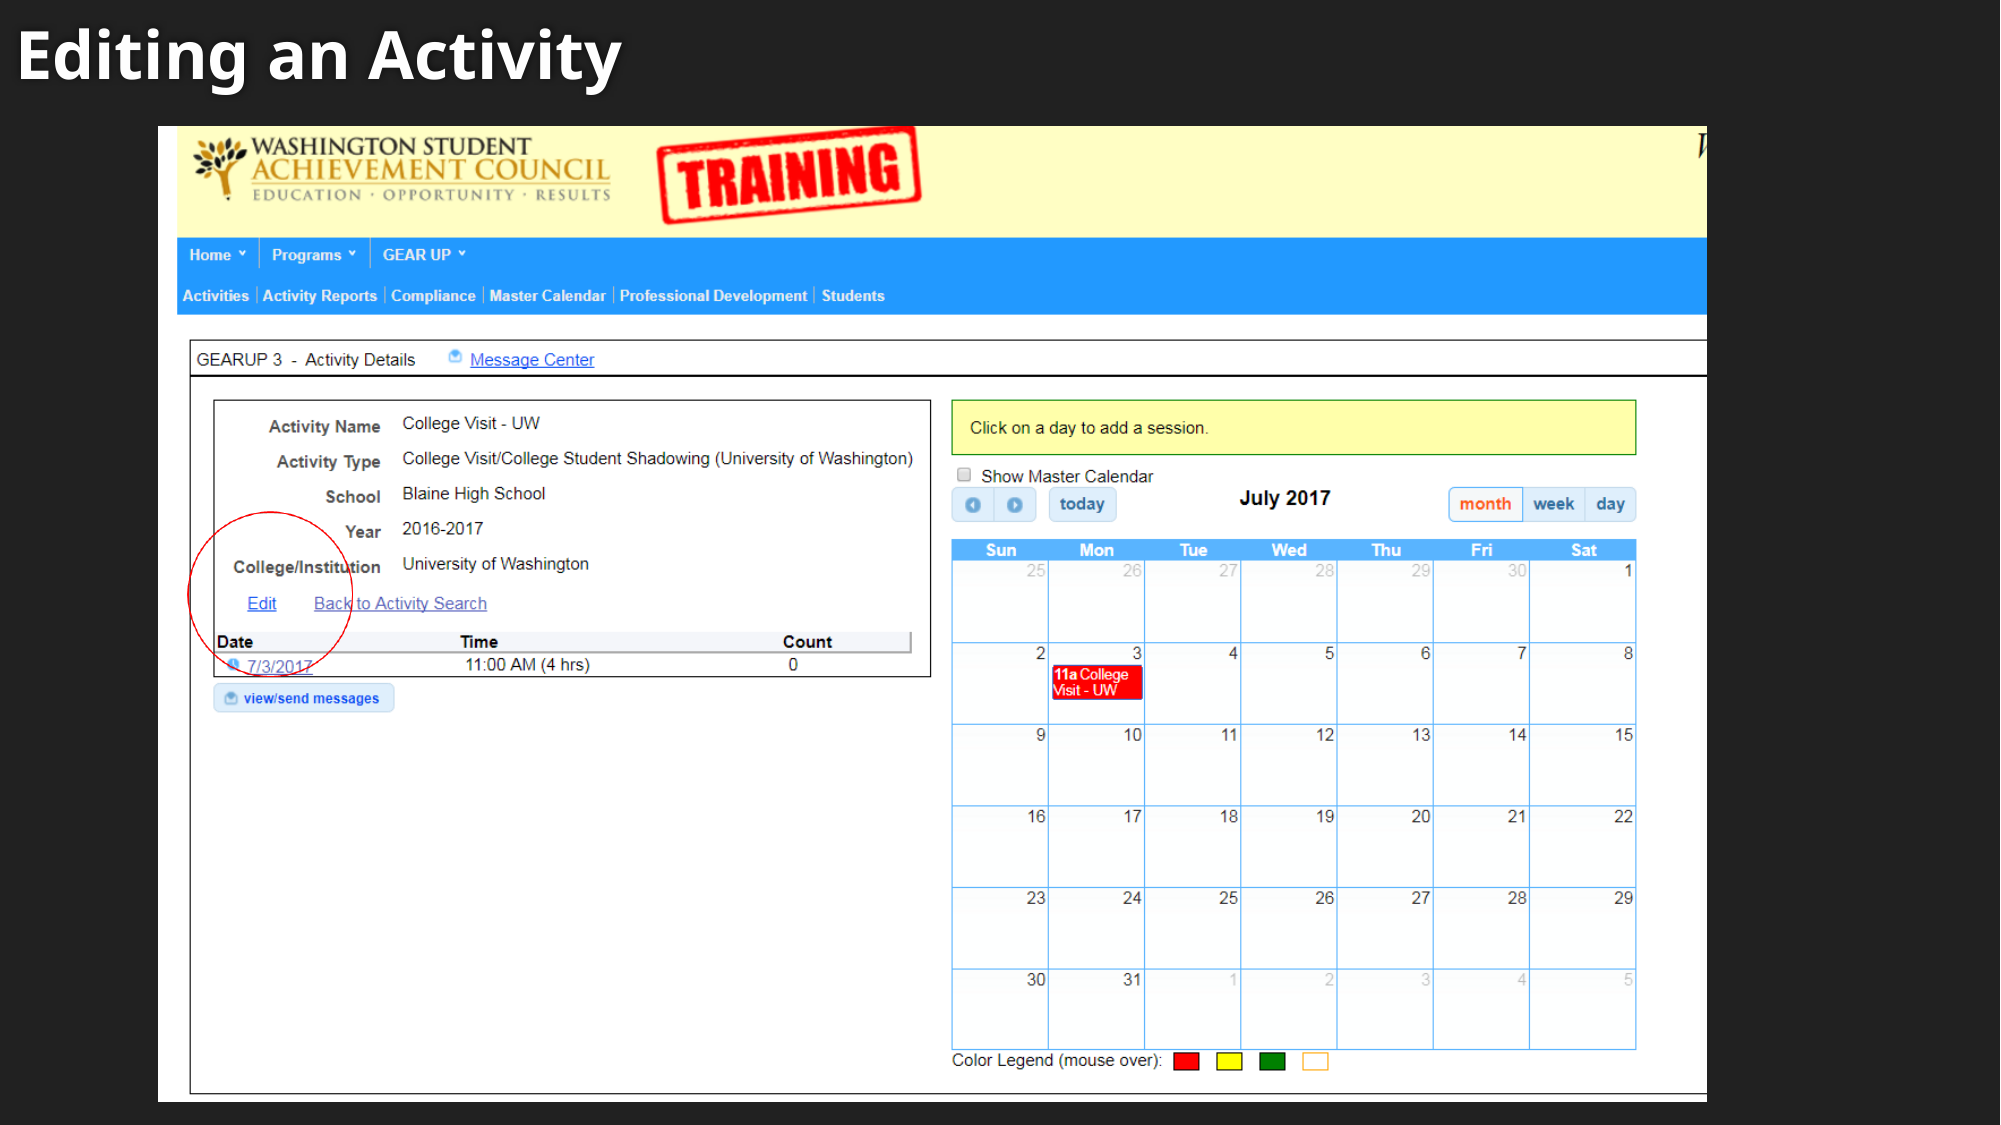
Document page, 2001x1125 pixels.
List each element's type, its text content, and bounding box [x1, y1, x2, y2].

picture [157, 125, 1708, 1102]
text_box Editing an Activity [0, 0, 1735, 101]
